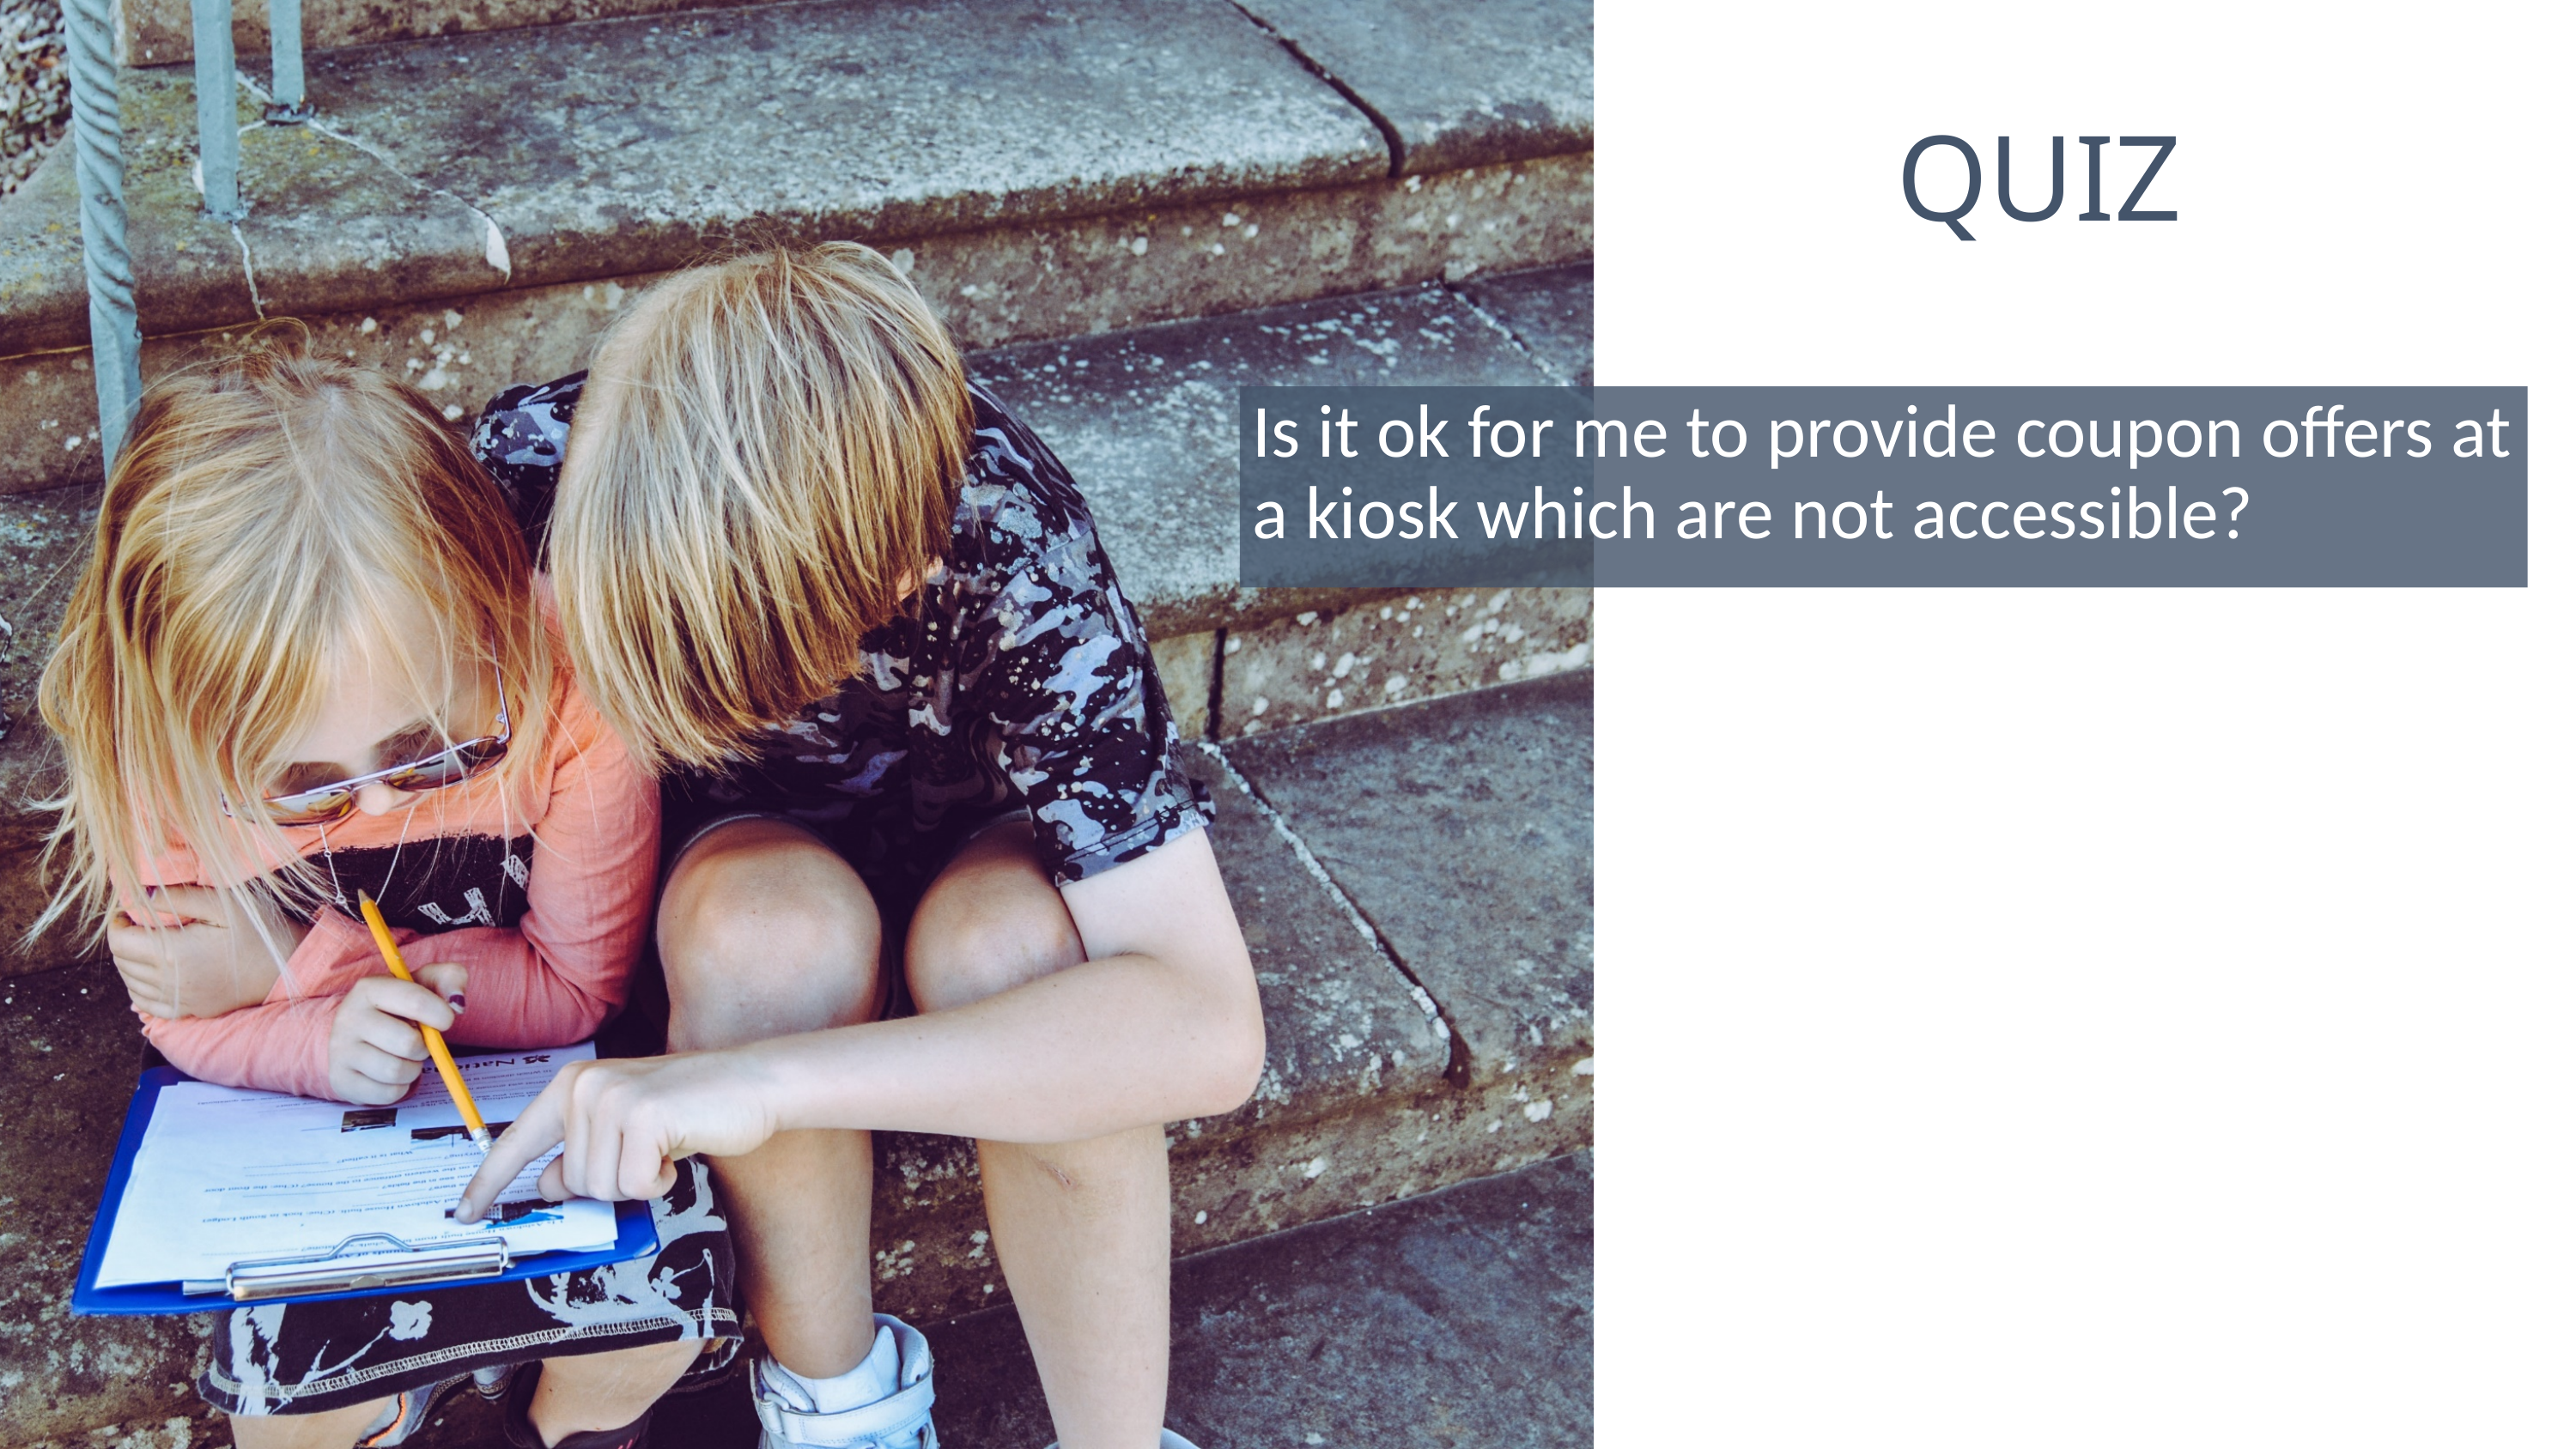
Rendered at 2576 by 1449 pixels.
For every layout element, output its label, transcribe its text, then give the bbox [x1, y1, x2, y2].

picture [0, 0, 1595, 1449]
title QUIZ [1883, 112, 2222, 274]
list Is it ok for me to provide coupon offers at a kiosk which are not accessible? [1595, 386, 2528, 588]
